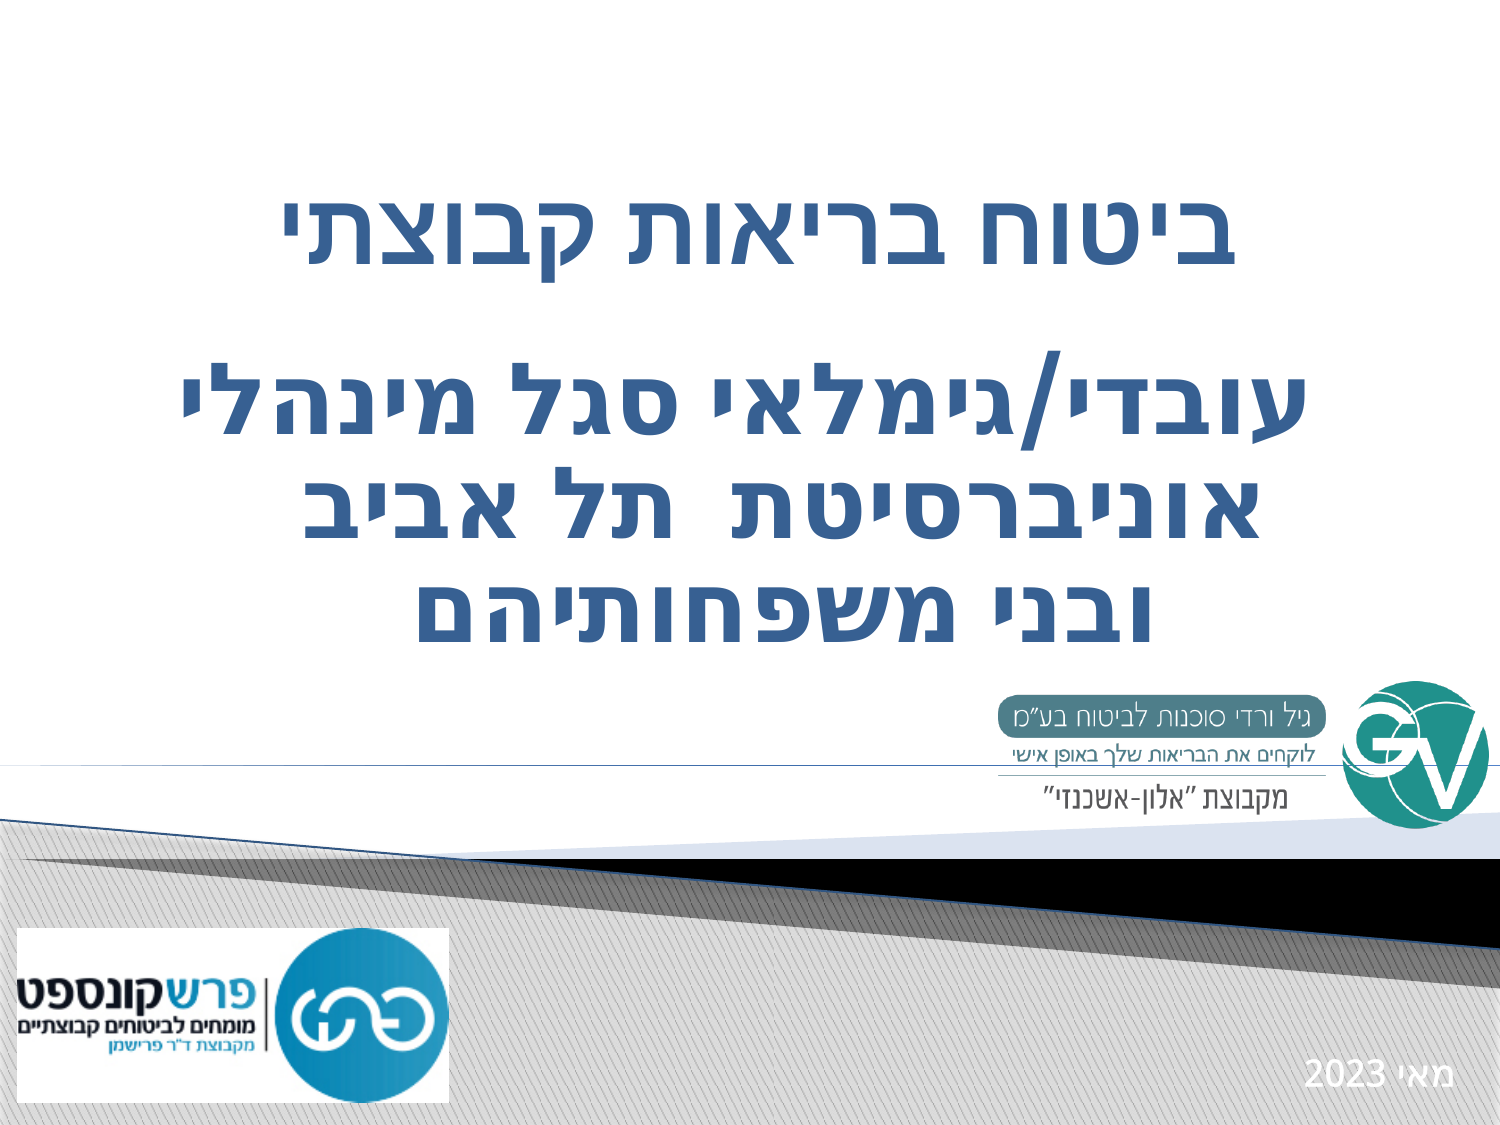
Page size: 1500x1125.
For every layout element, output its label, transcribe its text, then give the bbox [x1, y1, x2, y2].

text_box מאי 2023 [1210, 1041, 1471, 1102]
picture [979, 668, 1500, 841]
picture [5, 859, 1500, 989]
title ביטוח בריאות קבוצתי [93, 147, 1368, 293]
picture [17, 928, 450, 1103]
subtitle עובדי/גימלאי סגל מינהלי אוניברסיטת תל אביב ובני משפחותיהם [147, 349, 1423, 548]
